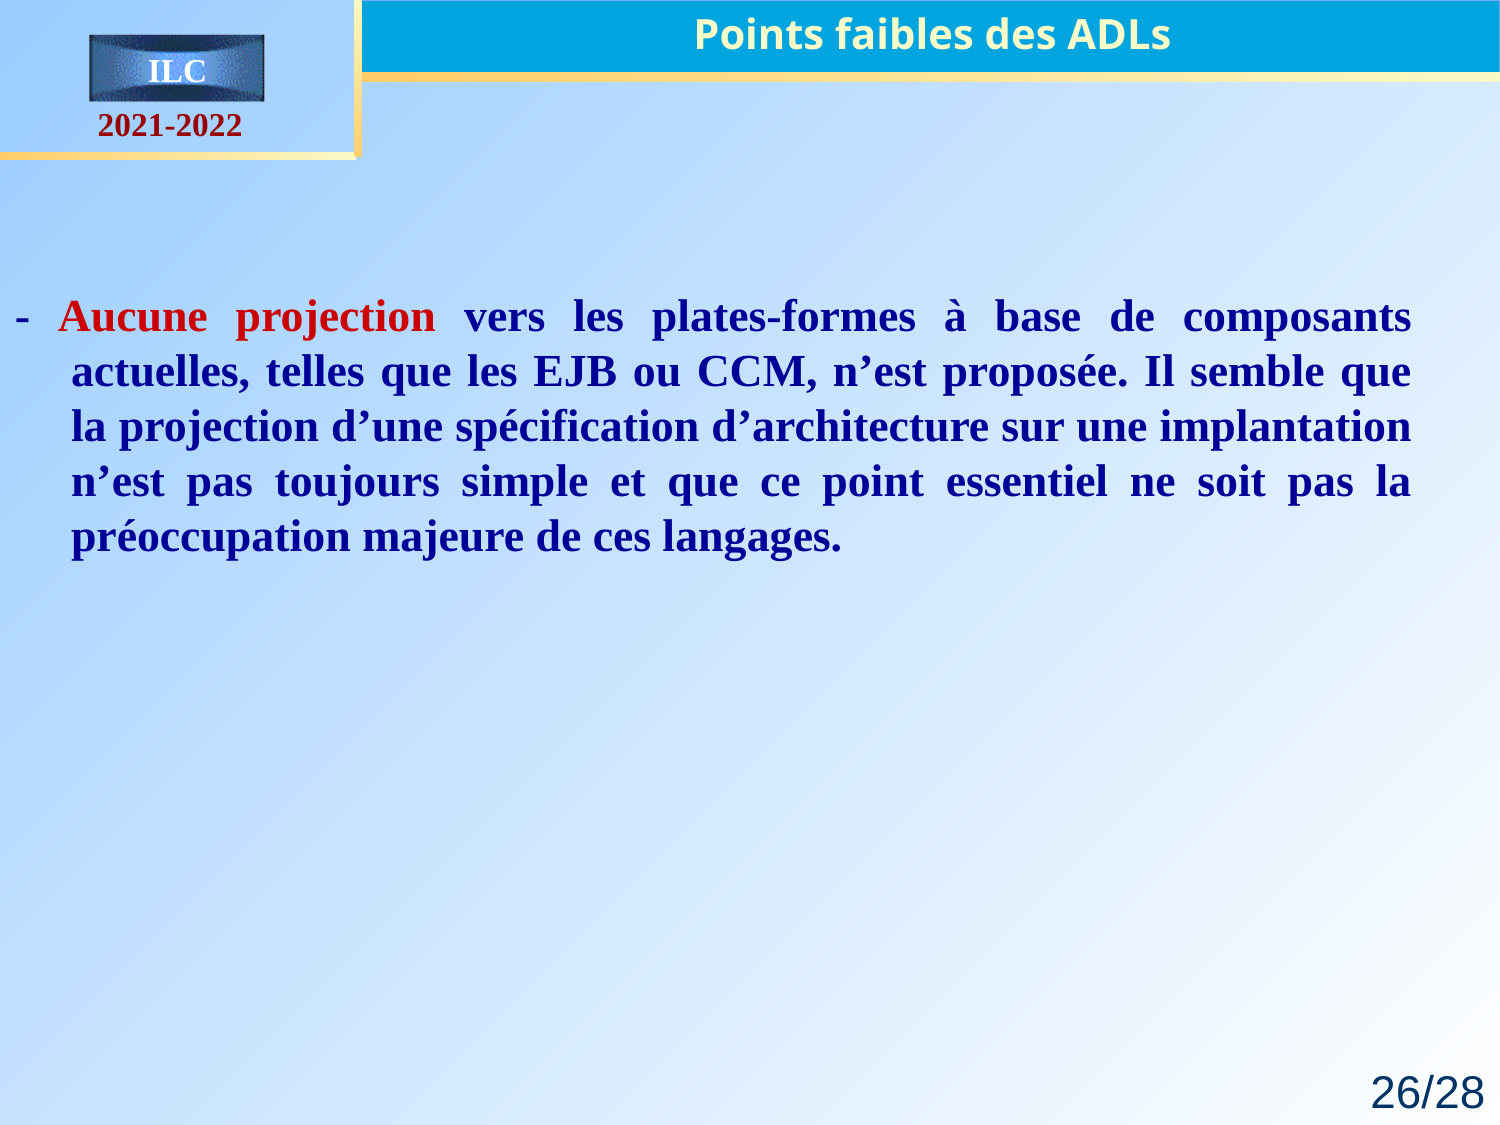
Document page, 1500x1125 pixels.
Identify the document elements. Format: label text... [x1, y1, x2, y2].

text_box - Aucune projection vers les plates-formes à base de composants actuelles, telles que les EJB ou CCM, n’est proposée. Il semble que la projection d’une spécification d’architecture sur une implantation n’est pas toujours simple et que ce point essentiel ne soit pas la préoccupation majeure de ces langages. [0, 277, 1428, 623]
text_box Points faibles des ADLs [365, 0, 1500, 65]
picture [61, 18, 295, 119]
